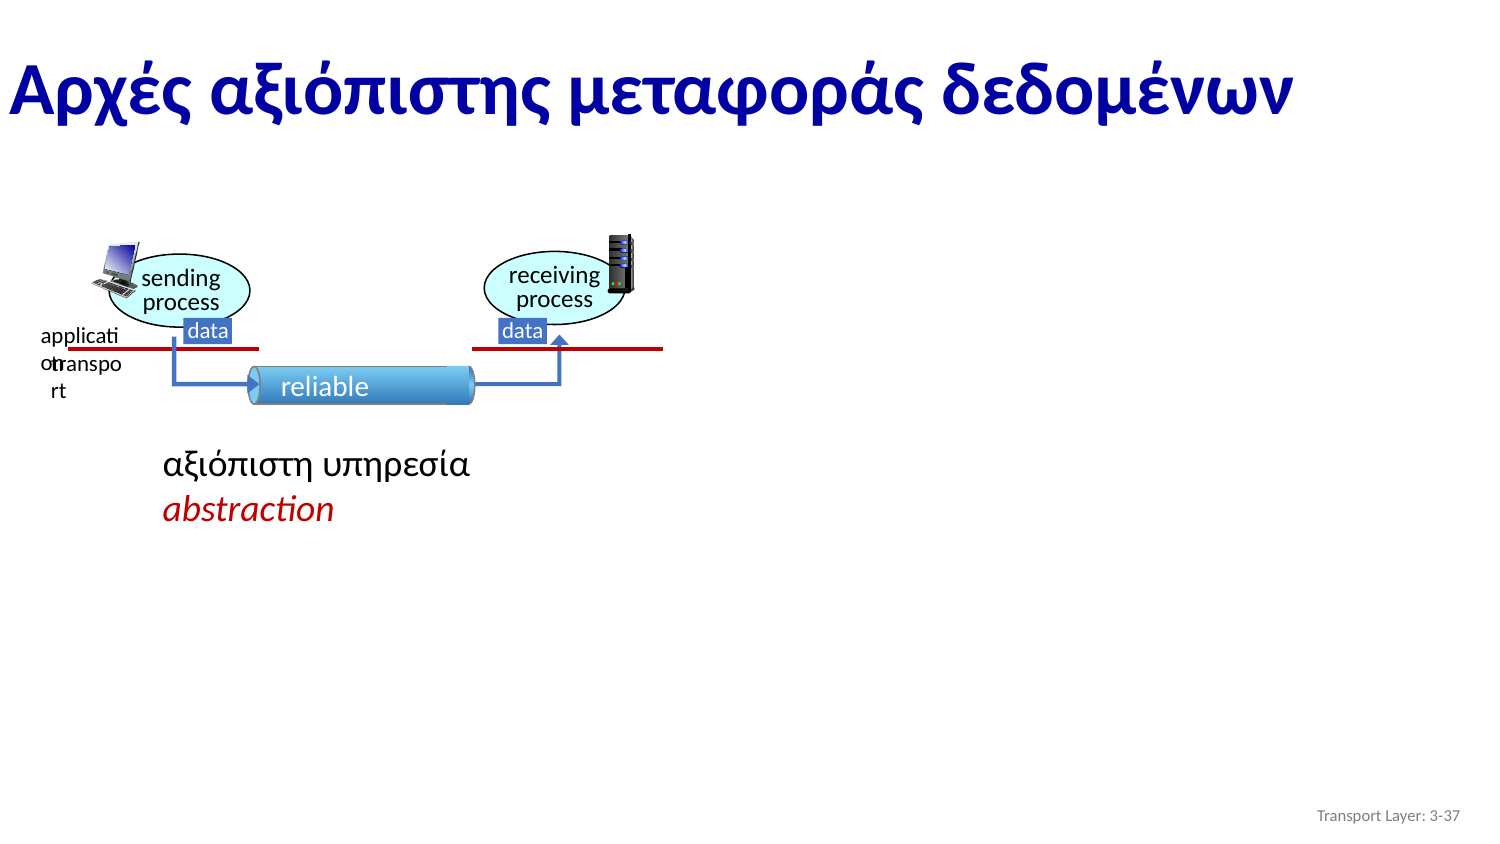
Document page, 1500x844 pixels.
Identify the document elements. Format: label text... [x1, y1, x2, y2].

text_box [29, 234, 663, 536]
title Αρχές αξιόπιστης μεταφοράς δεδομένων [0, 35, 1364, 146]
slide_number Transport Layer: 3-‹#› [1134, 792, 1472, 838]
